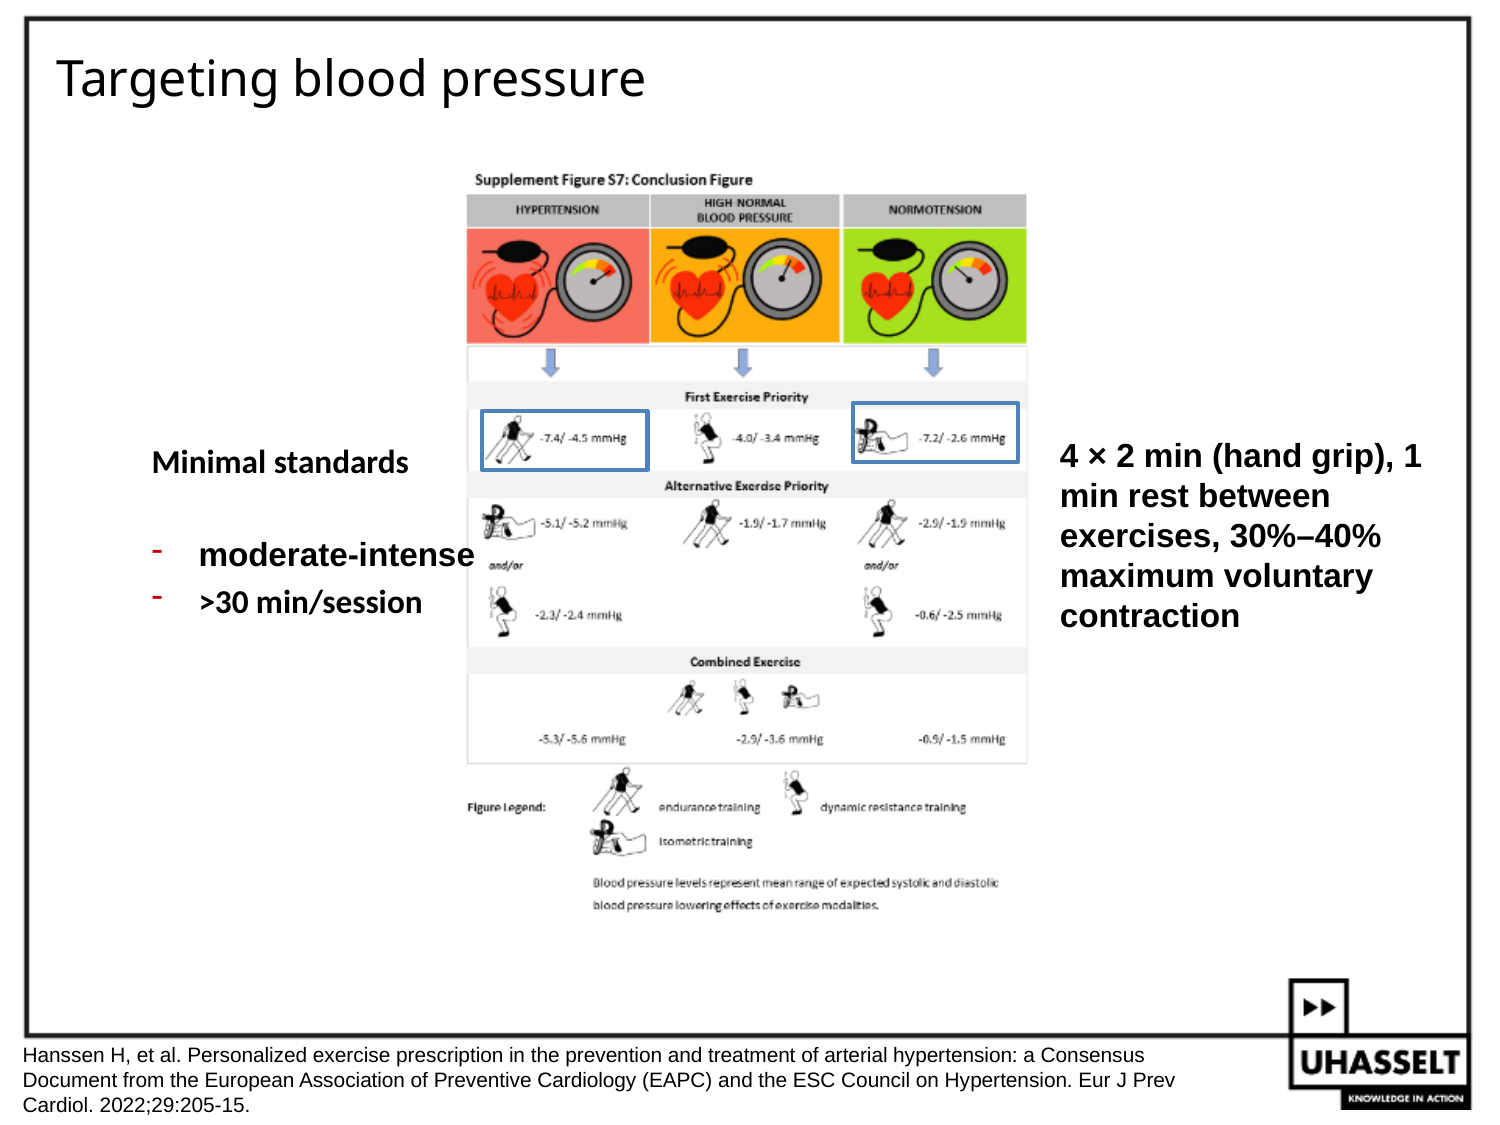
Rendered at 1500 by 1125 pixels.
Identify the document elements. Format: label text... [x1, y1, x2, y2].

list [329, 136, 1171, 965]
text_box Hanssen H, et al. Personalized exercise prescription in the prevention and treatment of arterial hypertension: a Consensus Document from the European Association of Preventive Cardiology (EAPC) and the ESC Council on Hypertension. Eur J Prev Cardiol. 2022;29:205-15. [7, 1034, 1198, 1124]
text_box Minimal standards moderate-intense >30 min/session [130, 432, 324, 627]
title Targeting blood pressure [41, 30, 1459, 122]
text_box 4 × 2 min (hand grip), 1 min rest between exercises, 30%–40% maximum voluntary contraction [1176, 426, 1462, 642]
picture [20, 12, 1476, 1110]
